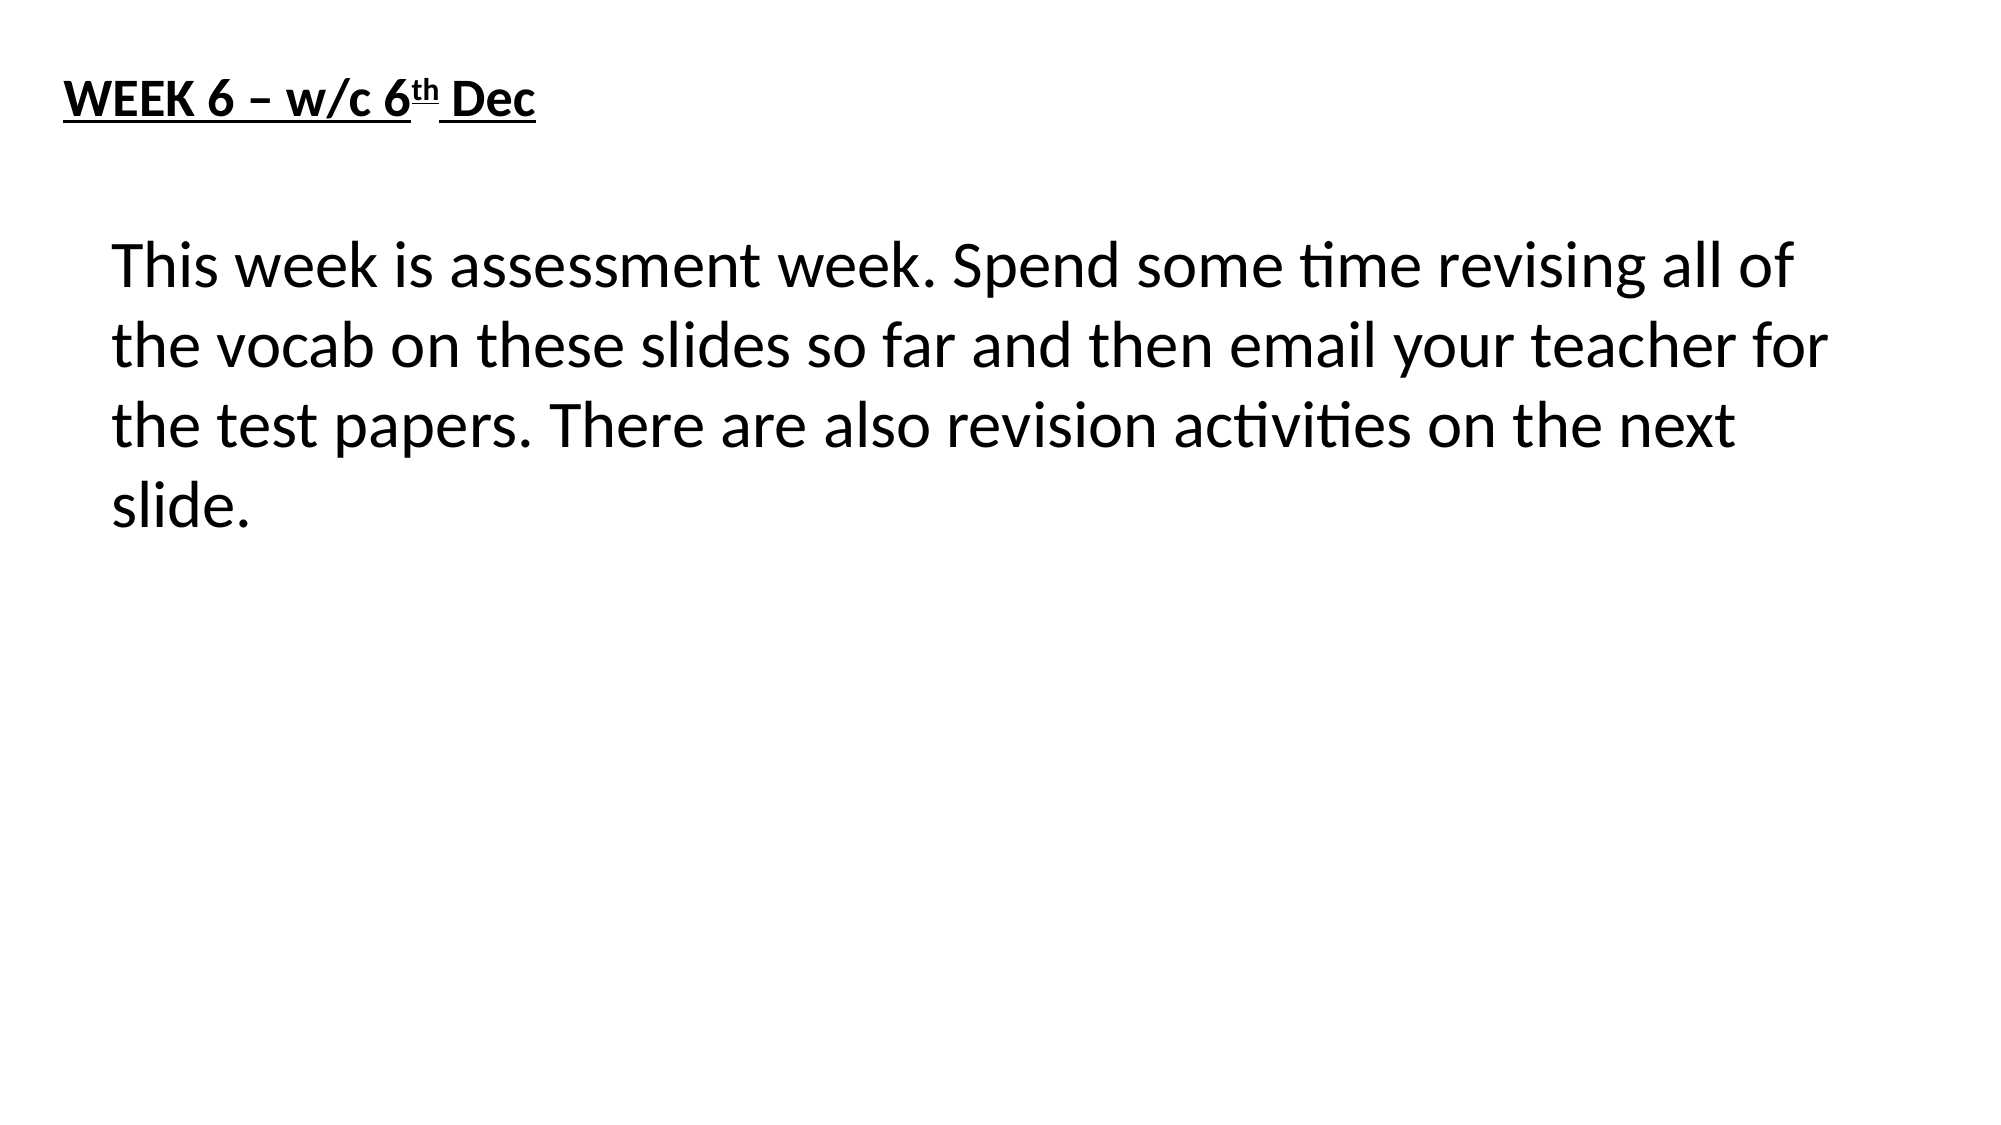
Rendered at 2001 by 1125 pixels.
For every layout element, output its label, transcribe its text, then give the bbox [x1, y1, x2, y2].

text_box This week is assessment week. Spend some time revising all of the vocab on these slides so far and then email your teacher for the test papers. There are also revision activities on the next slide. [96, 213, 1857, 628]
text_box WEEK 6 – w/c 6th Dec [48, 54, 679, 135]
